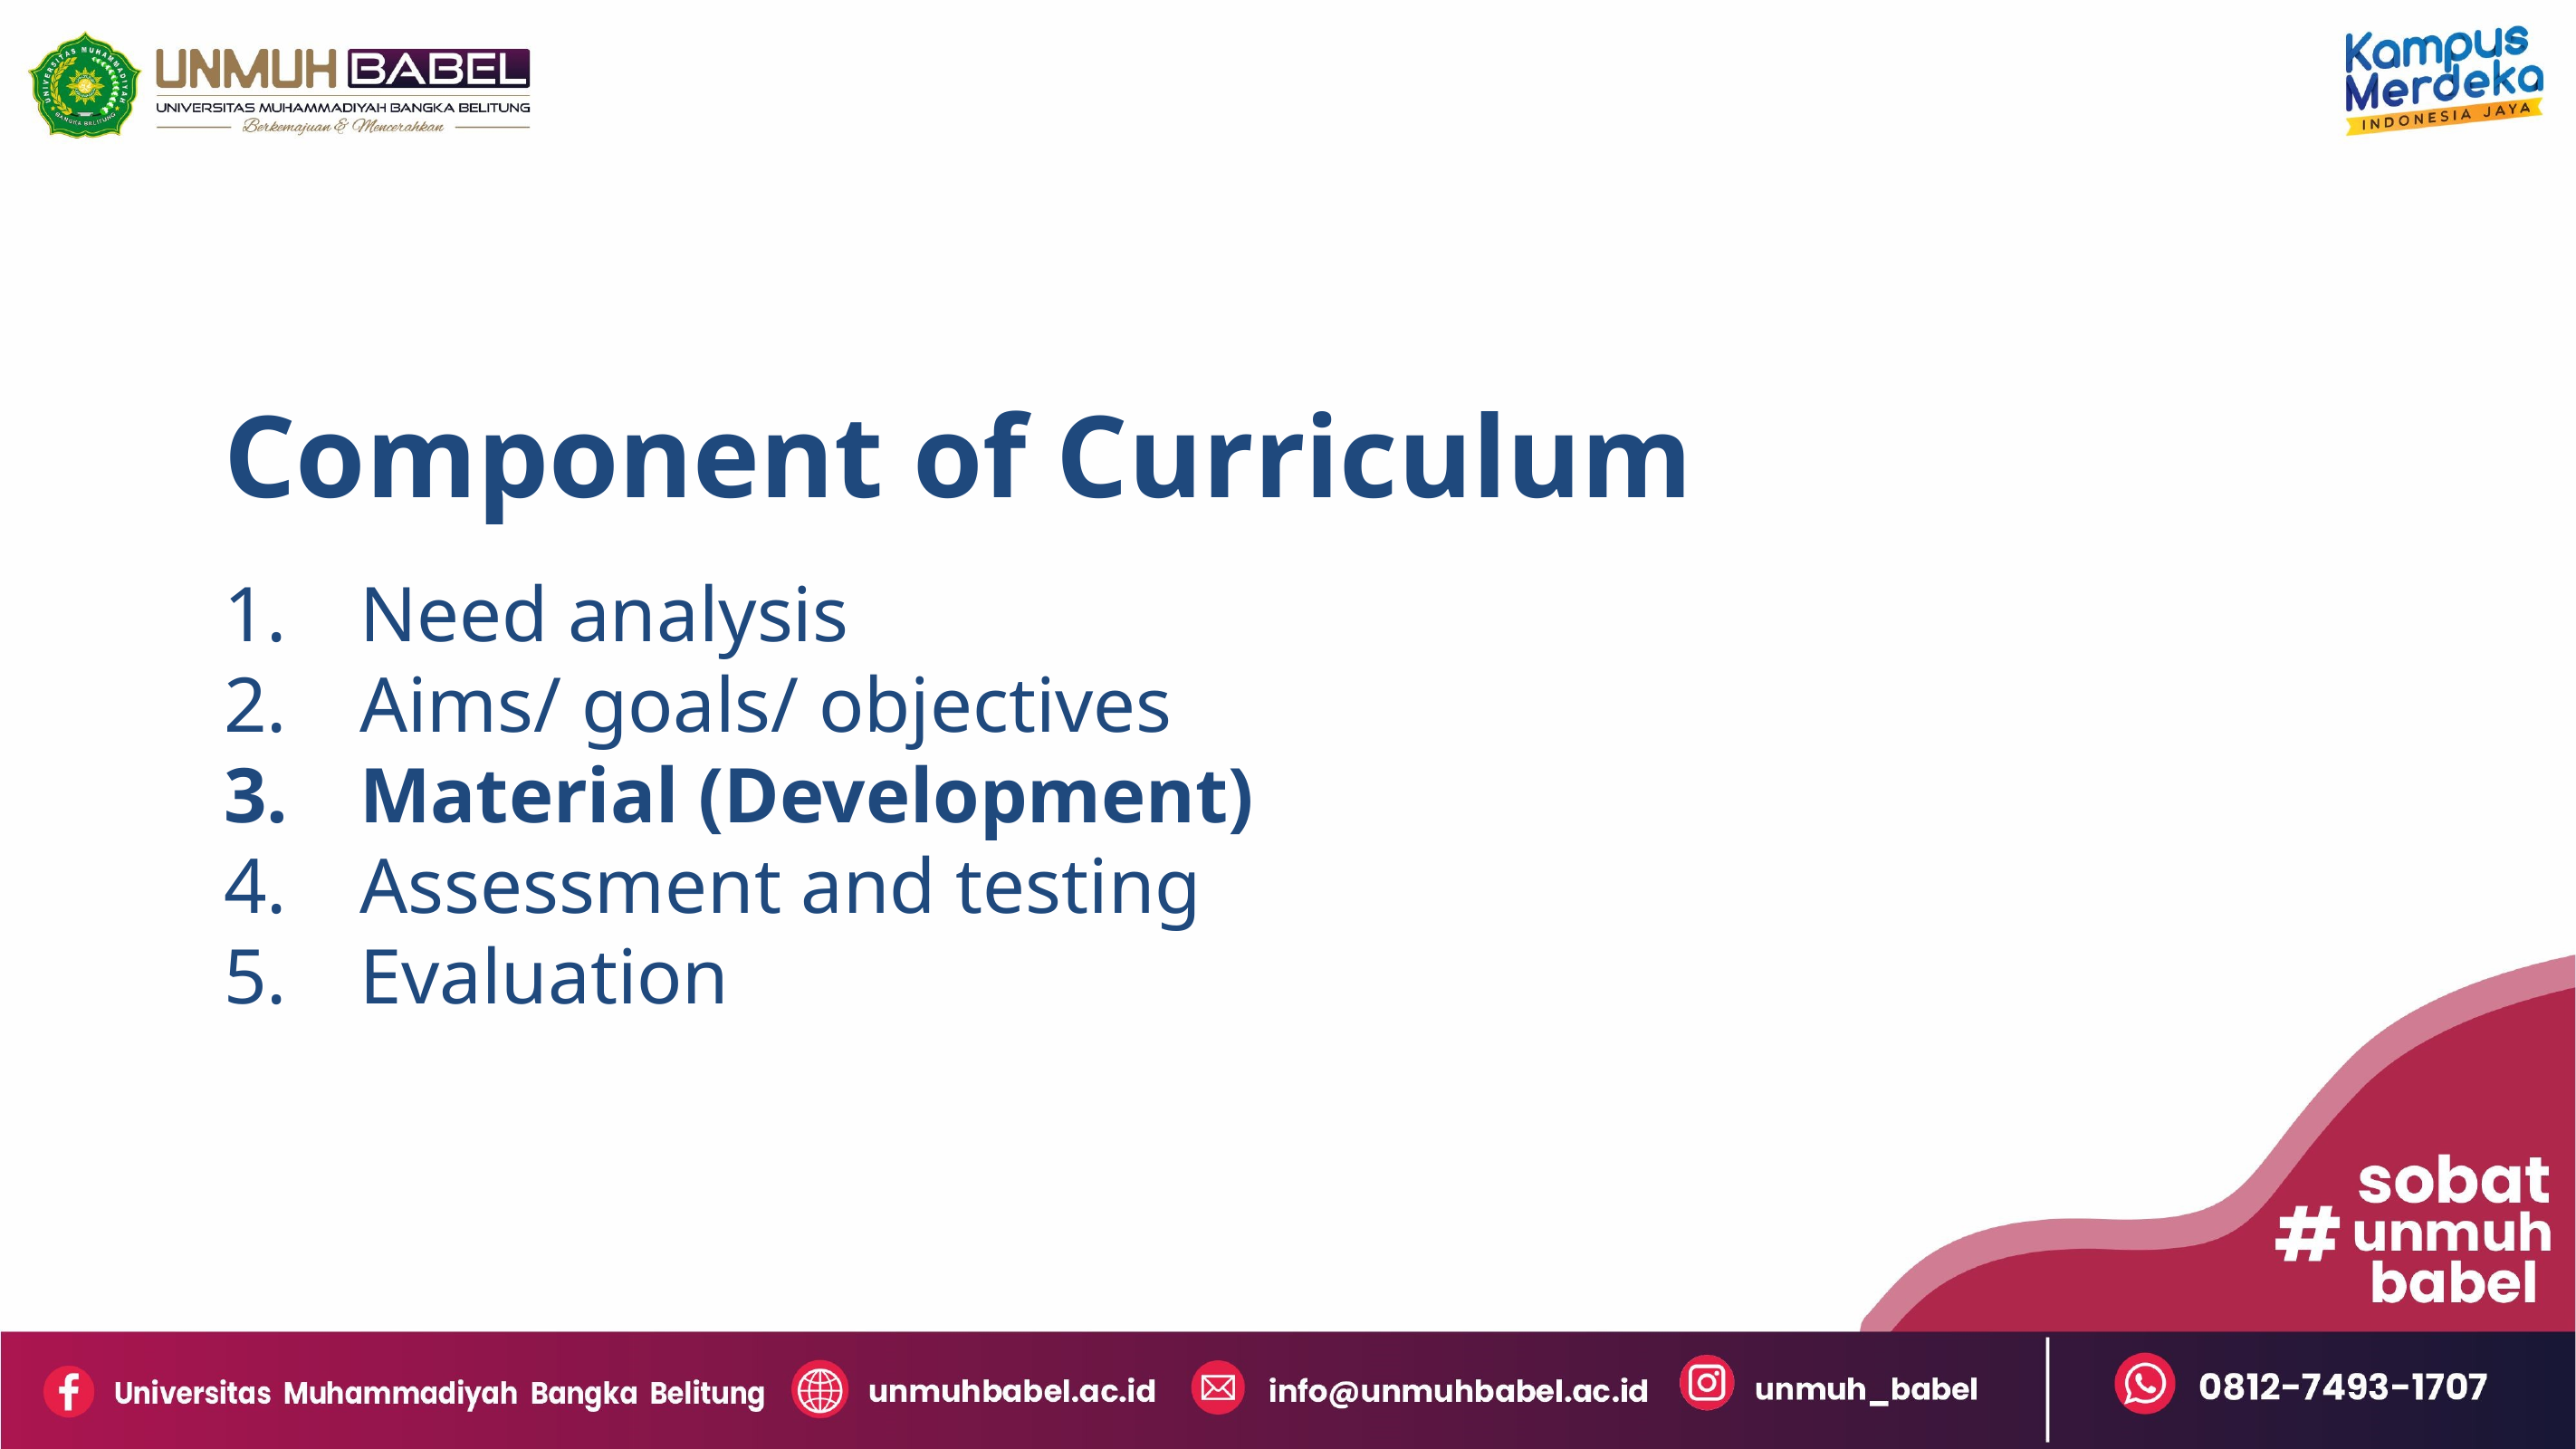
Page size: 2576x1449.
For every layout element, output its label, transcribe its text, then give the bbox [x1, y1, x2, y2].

title Component of Curriculum [224, 385, 2551, 533]
picture [0, 0, 2576, 1449]
list Need analysis Aims/ goals/ objectives Material (Development) Assessment and testing Evaluation [224, 565, 2270, 1023]
